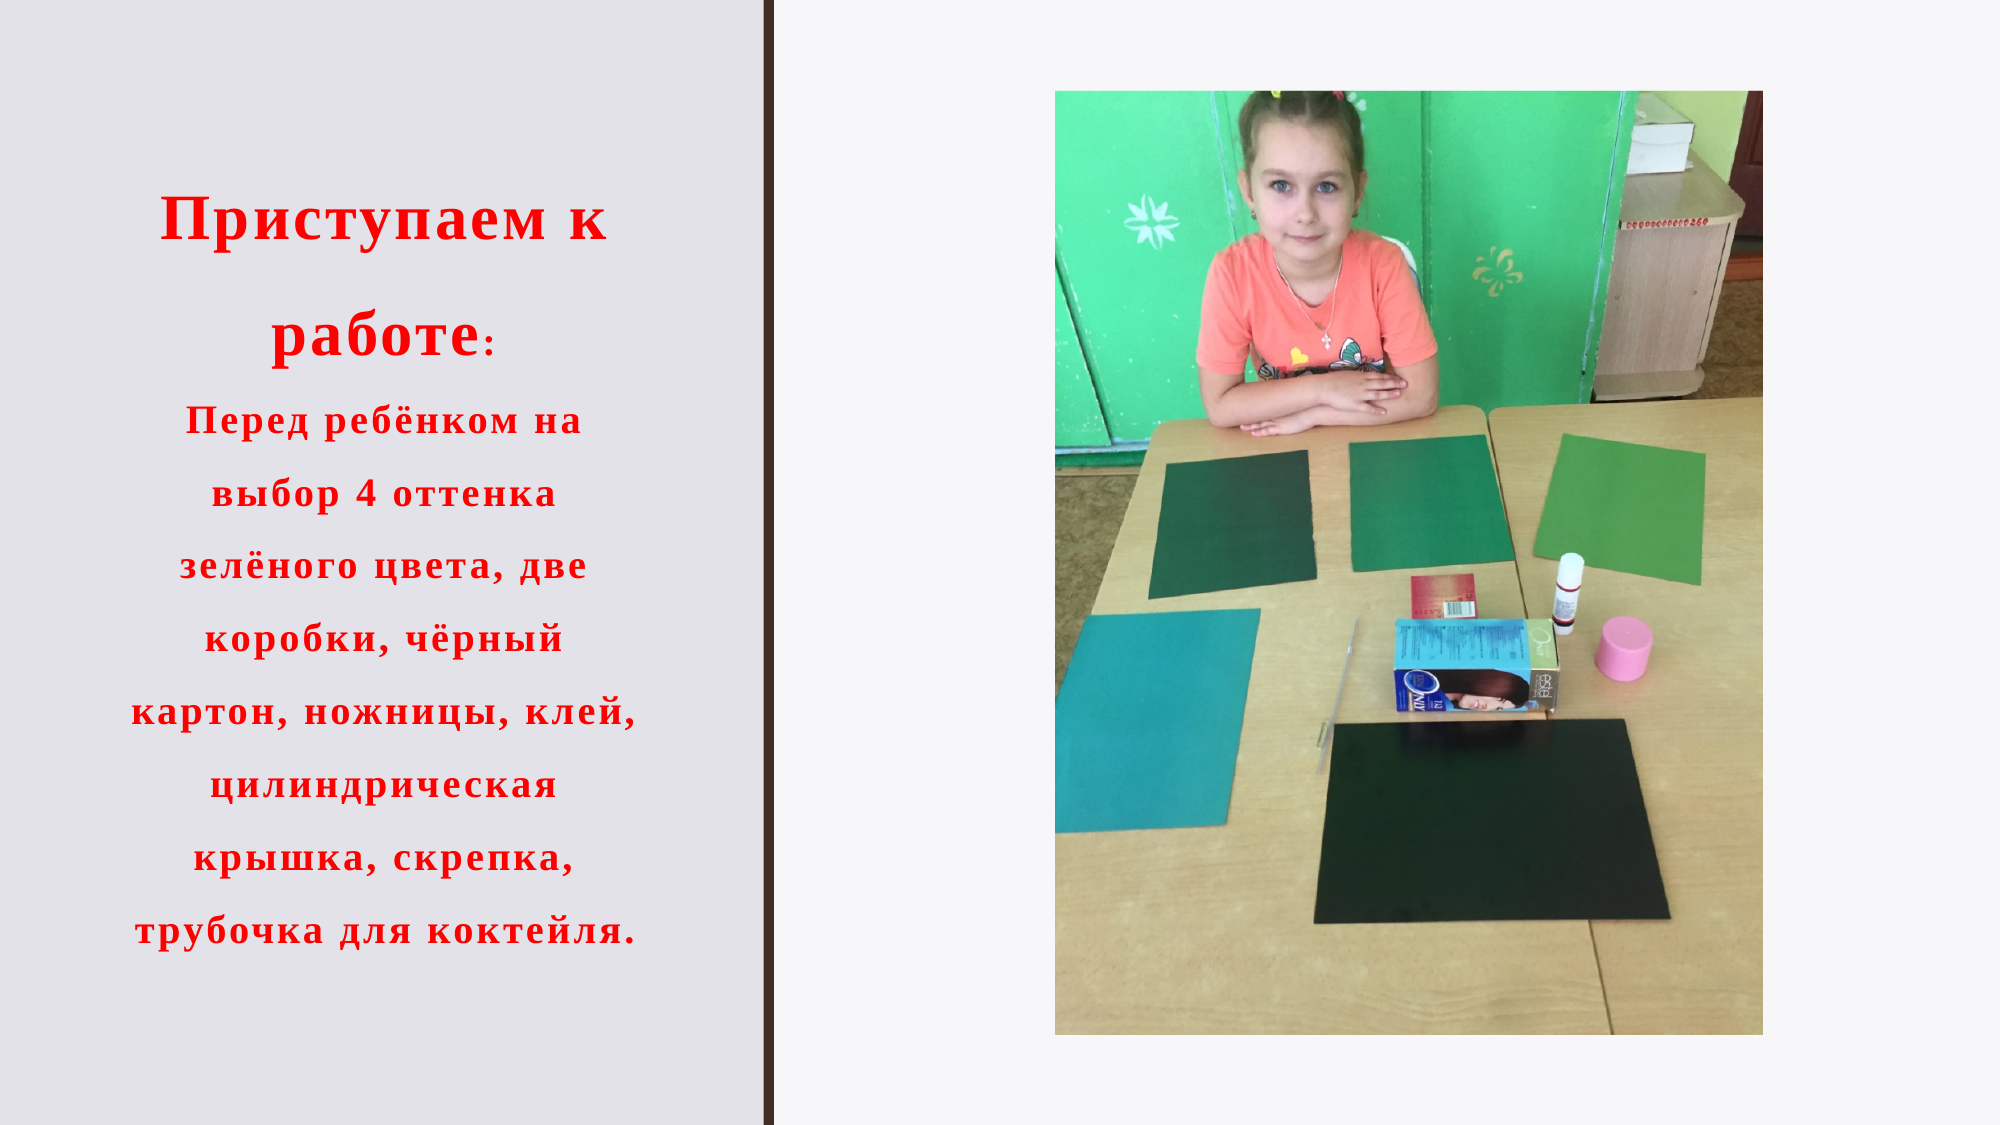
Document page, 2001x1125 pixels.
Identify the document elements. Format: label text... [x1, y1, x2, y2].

title Приступаем к работе: Перед ребёнком на выбор 4 оттенка зелёного цвета, две коробки, чёрный картон, ножницы, клей, цилиндрическая крышка, скрепка, трубочка для коктейля. [105, 115, 666, 969]
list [936, 208, 1881, 917]
picture [1055, 92, 1763, 208]
picture [1055, 917, 1763, 1034]
